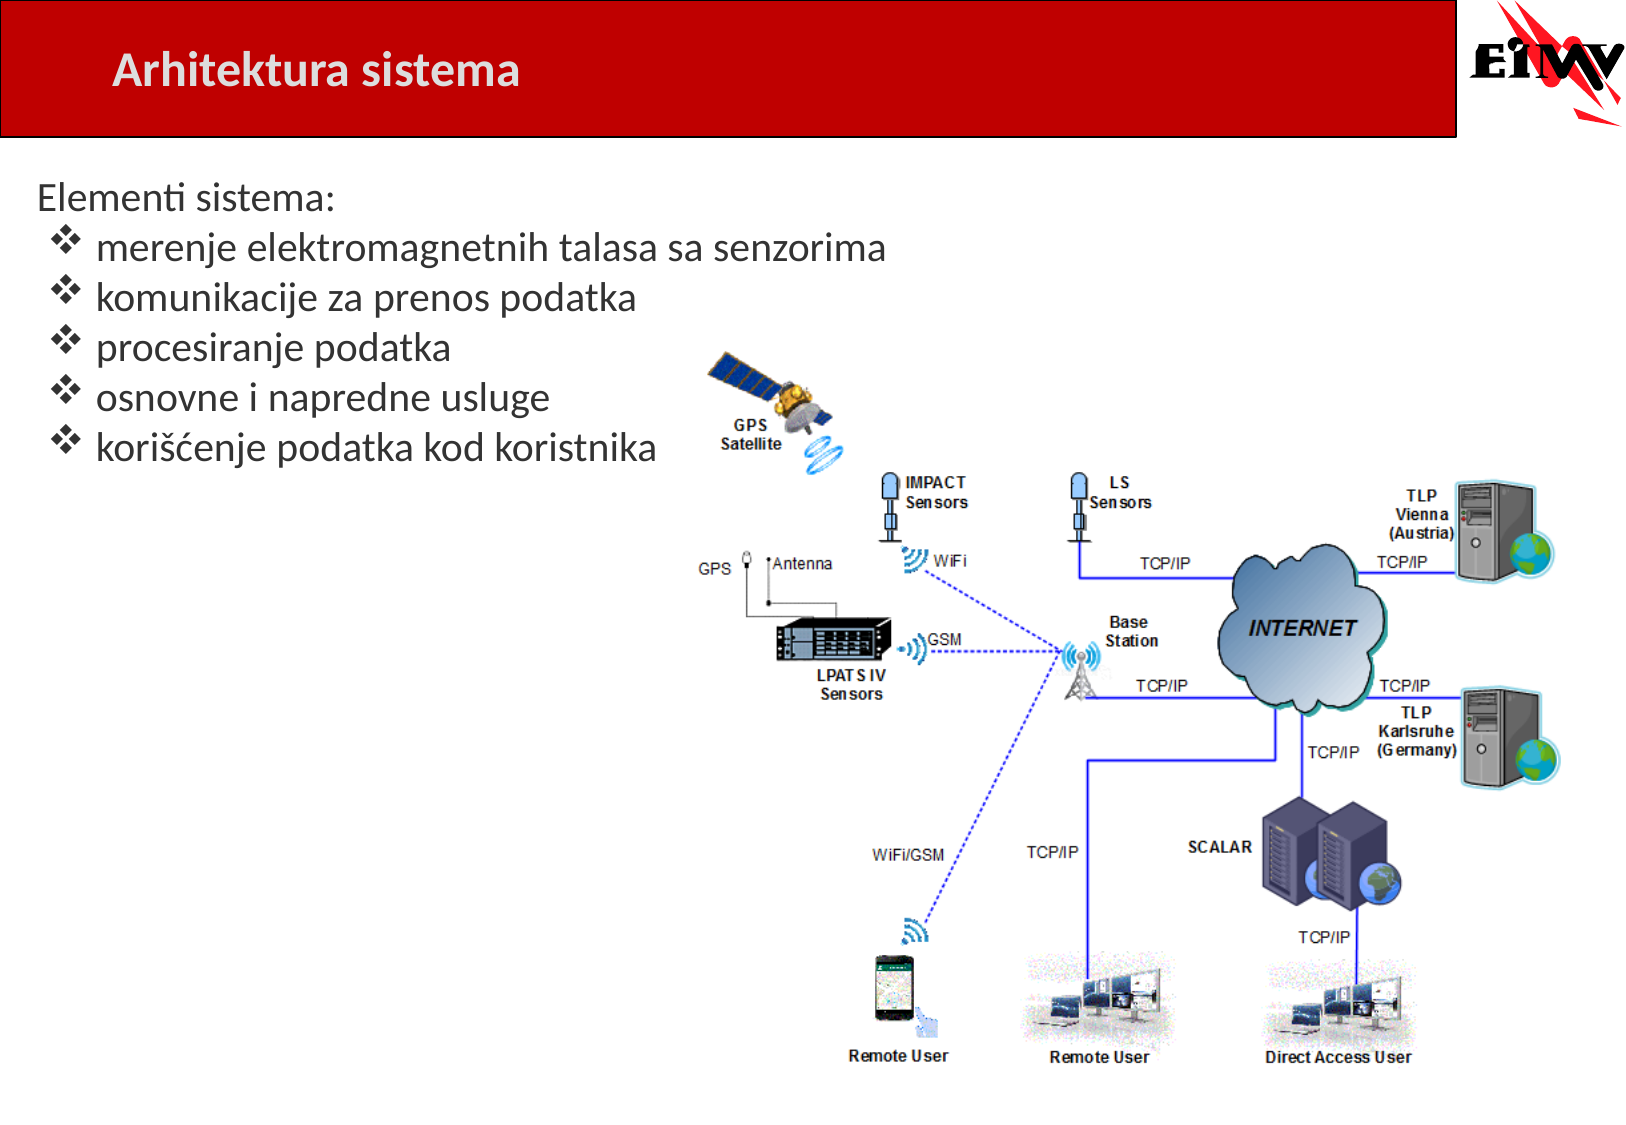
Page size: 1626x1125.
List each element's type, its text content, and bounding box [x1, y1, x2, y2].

list Elementi sistema: merenje elektromagnetnih talasa sa senzorima komunikacije za prenos podatka procesiranje podatka osnovne i napredne usluge korišćenje podatka kod koristnika [21, 161, 1441, 1038]
picture [669, 330, 1562, 1108]
title Arhitektura sistema [112, 3, 1459, 130]
